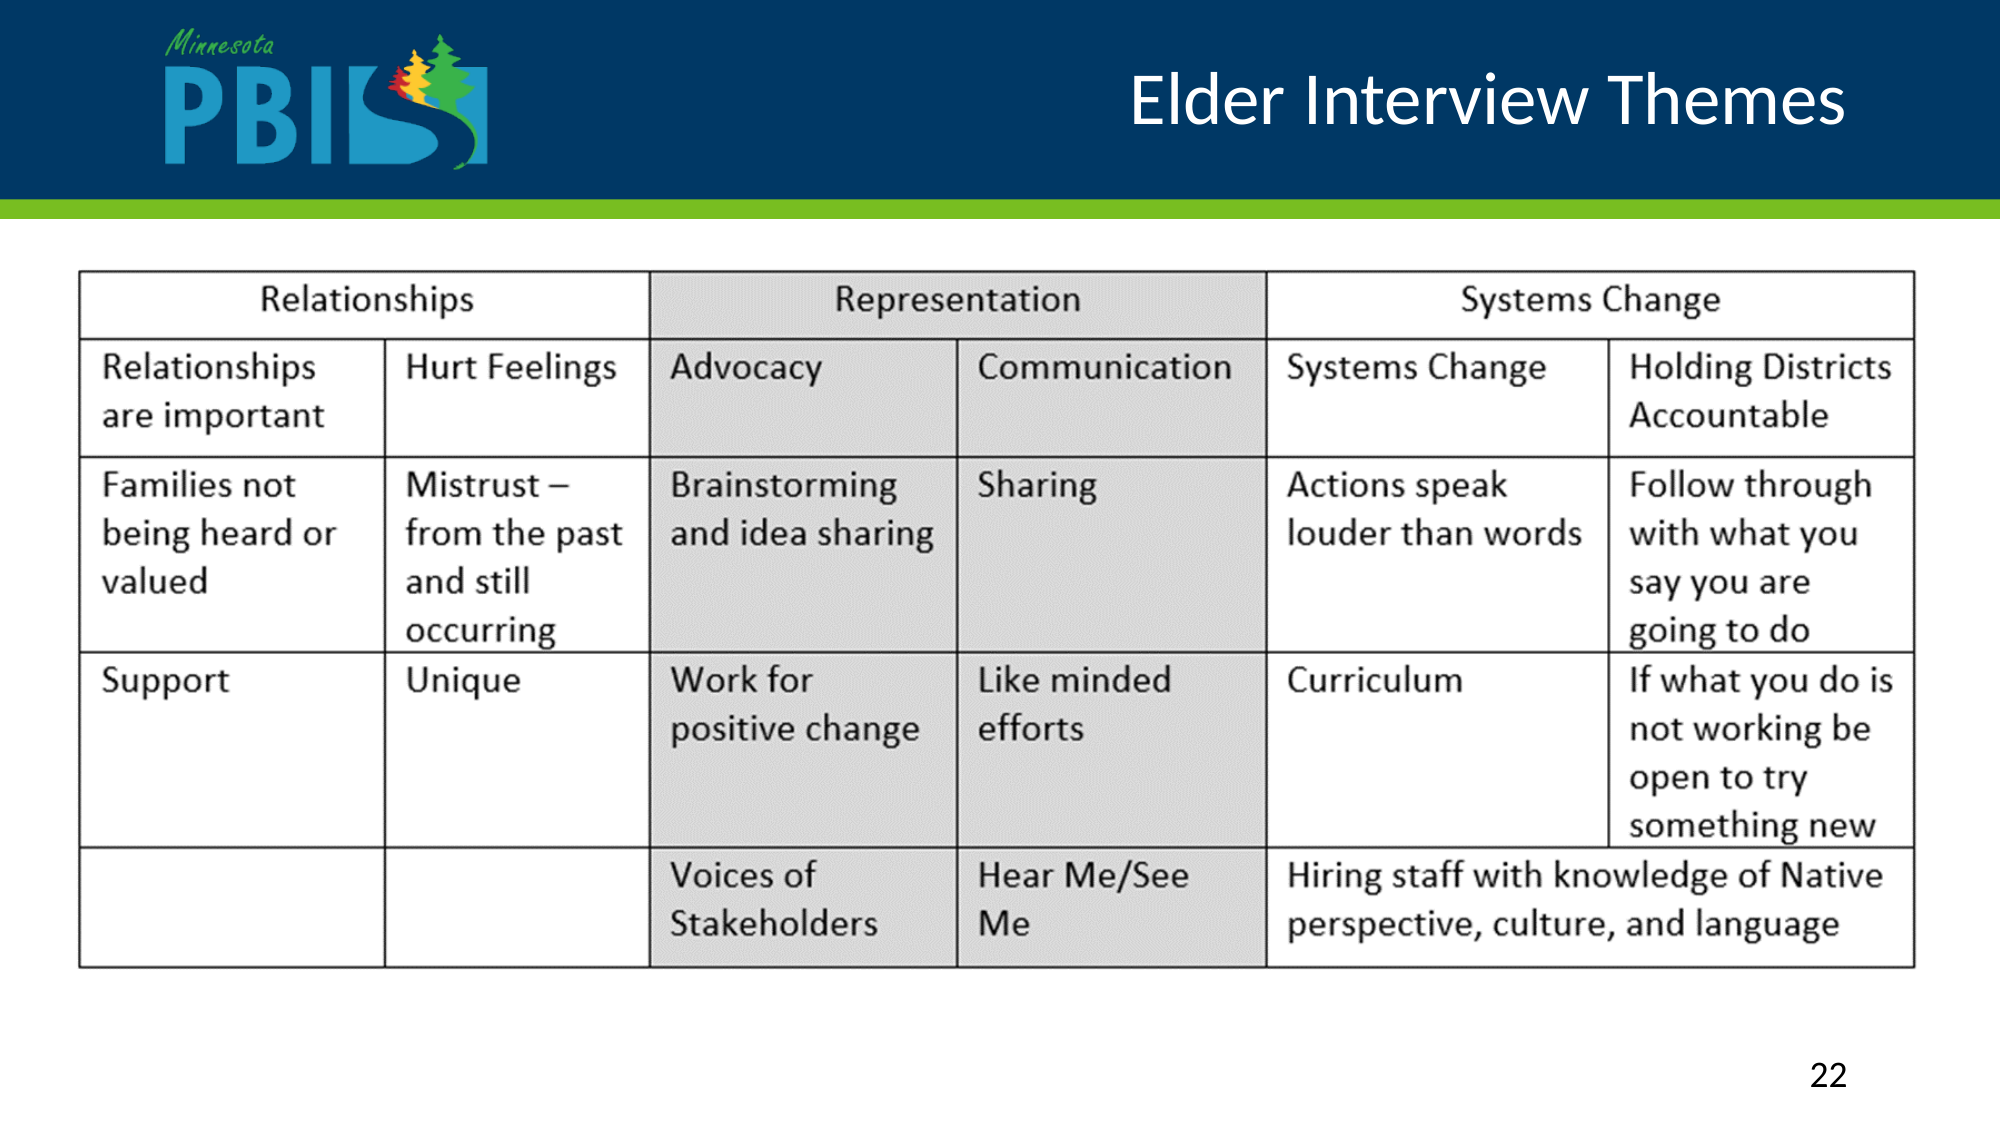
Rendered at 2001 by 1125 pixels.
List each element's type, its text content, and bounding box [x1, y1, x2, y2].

picture [160, 24, 387, 175]
title Elder Interview Themes [387, 24, 1863, 175]
slide_number 22 [1622, 1042, 1863, 1103]
picture [66, 259, 1923, 981]
